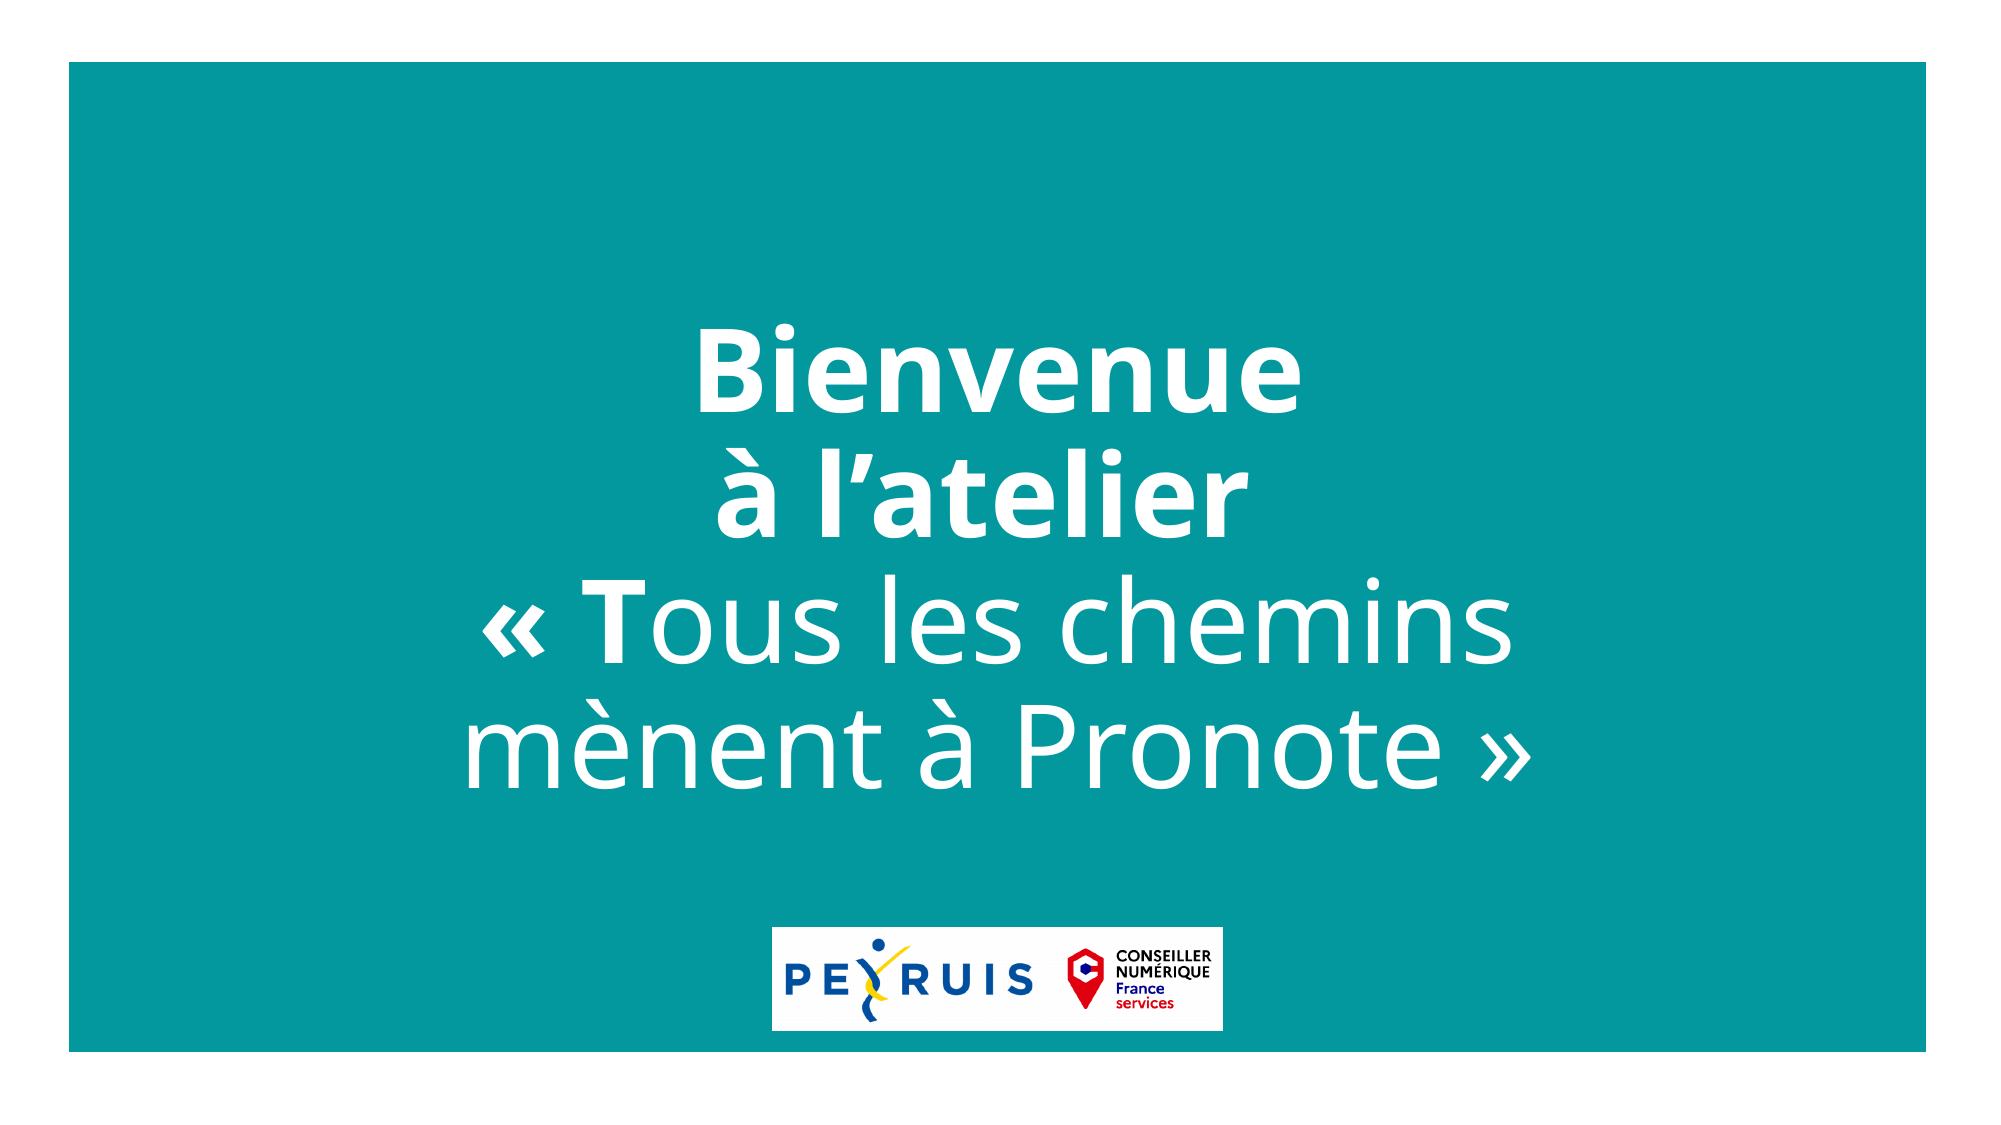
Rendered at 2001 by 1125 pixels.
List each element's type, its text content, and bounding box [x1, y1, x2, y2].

text_box [69, 62, 1926, 1052]
title Bienvenue à l’atelier « Tous les chemins mènent à Pronote » [247, 303, 1748, 822]
picture [772, 927, 1223, 1031]
